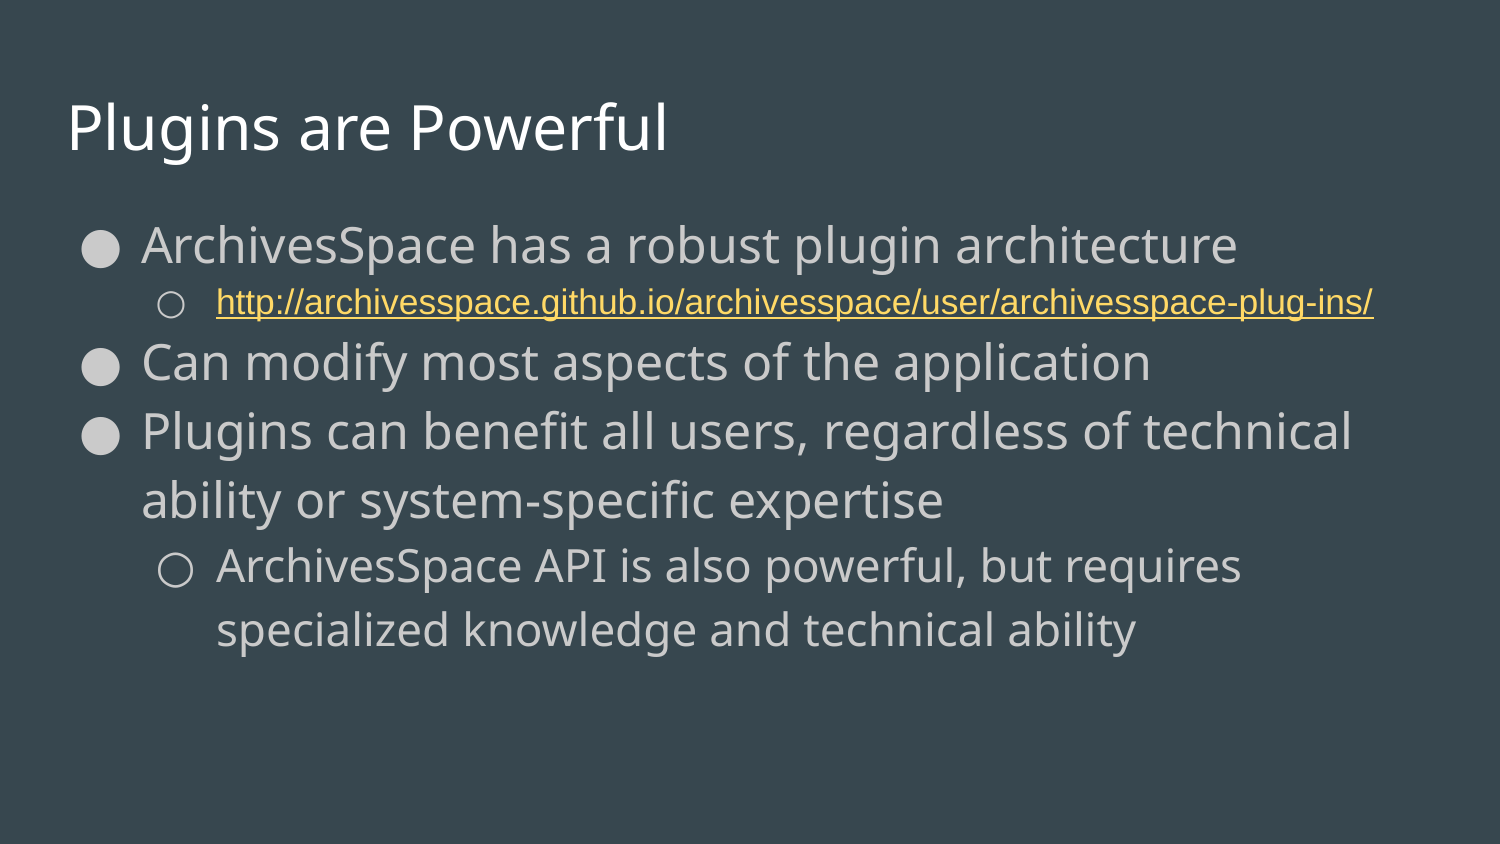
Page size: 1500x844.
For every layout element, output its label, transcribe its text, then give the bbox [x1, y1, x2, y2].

title Plugins are Powerful [51, 72, 1449, 167]
list ArchivesSpace has a robust plugin architecture http://archivesspace.github.io/archivesspace/user/archivesspace-plug-ins/ Can modify most aspects of the application Plugins can benefit all users, regardless of technical ability or system-specific expertise ArchivesSpace API is also powerful, but requires specialized knowledge and technical ability [51, 189, 1449, 750]
